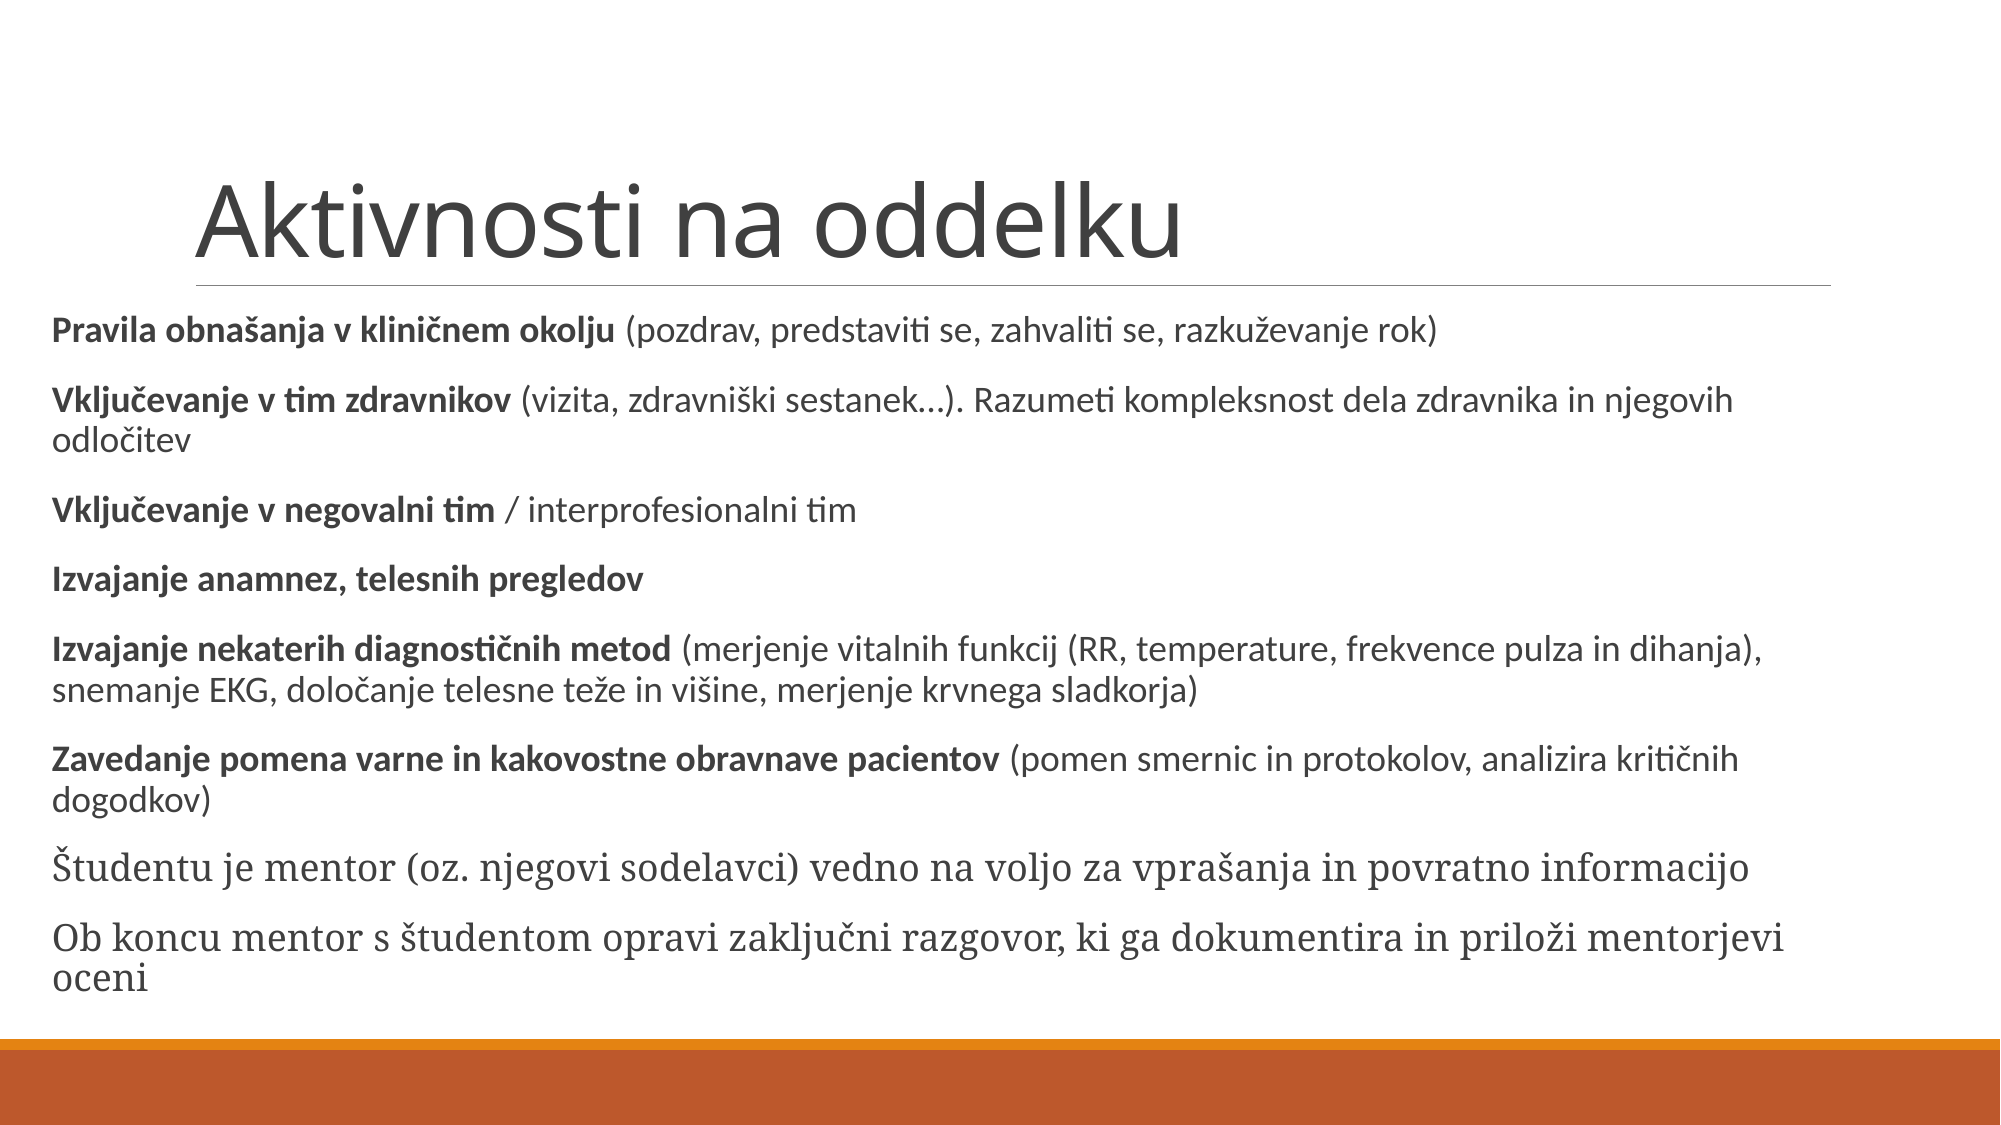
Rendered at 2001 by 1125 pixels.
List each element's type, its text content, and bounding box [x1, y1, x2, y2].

list Pravila obnašanja v kliničnem okolju (pozdrav, predstaviti se, zahvaliti se, razkuževanje rok) Vključevanje v tim zdravnikov (vizita, zdravniški sestanek…). Razumeti kompleksnost dela zdravnika in njegovih odločitev Vključevanje v negovalni tim / interprofesionalni tim Izvajanje anamnez, telesnih pregledov Izvajanje nekaterih diagnostičnih metod (merjenje vitalnih funkcij (RR, temperature, frekvence pulza in dihanja), snemanje EKG, določanje telesne teže in višine, merjenje krvnega sladkorja) Zavedanje pomena varne in kakovostne obravnave pacientov (pomen smernic in protokolov, analizira kritičnih dogodkov) Študentu je mentor (oz. njegovi sodelavci) vedno na voljo za vprašanja in povratno informacijo Ob koncu mentor s študentom opravi zaključni razgovor, ki ga dokumentira in priloži mentorjevi oceni [36, 302, 1838, 963]
title Aktivnosti na oddelku [180, 47, 1830, 285]
